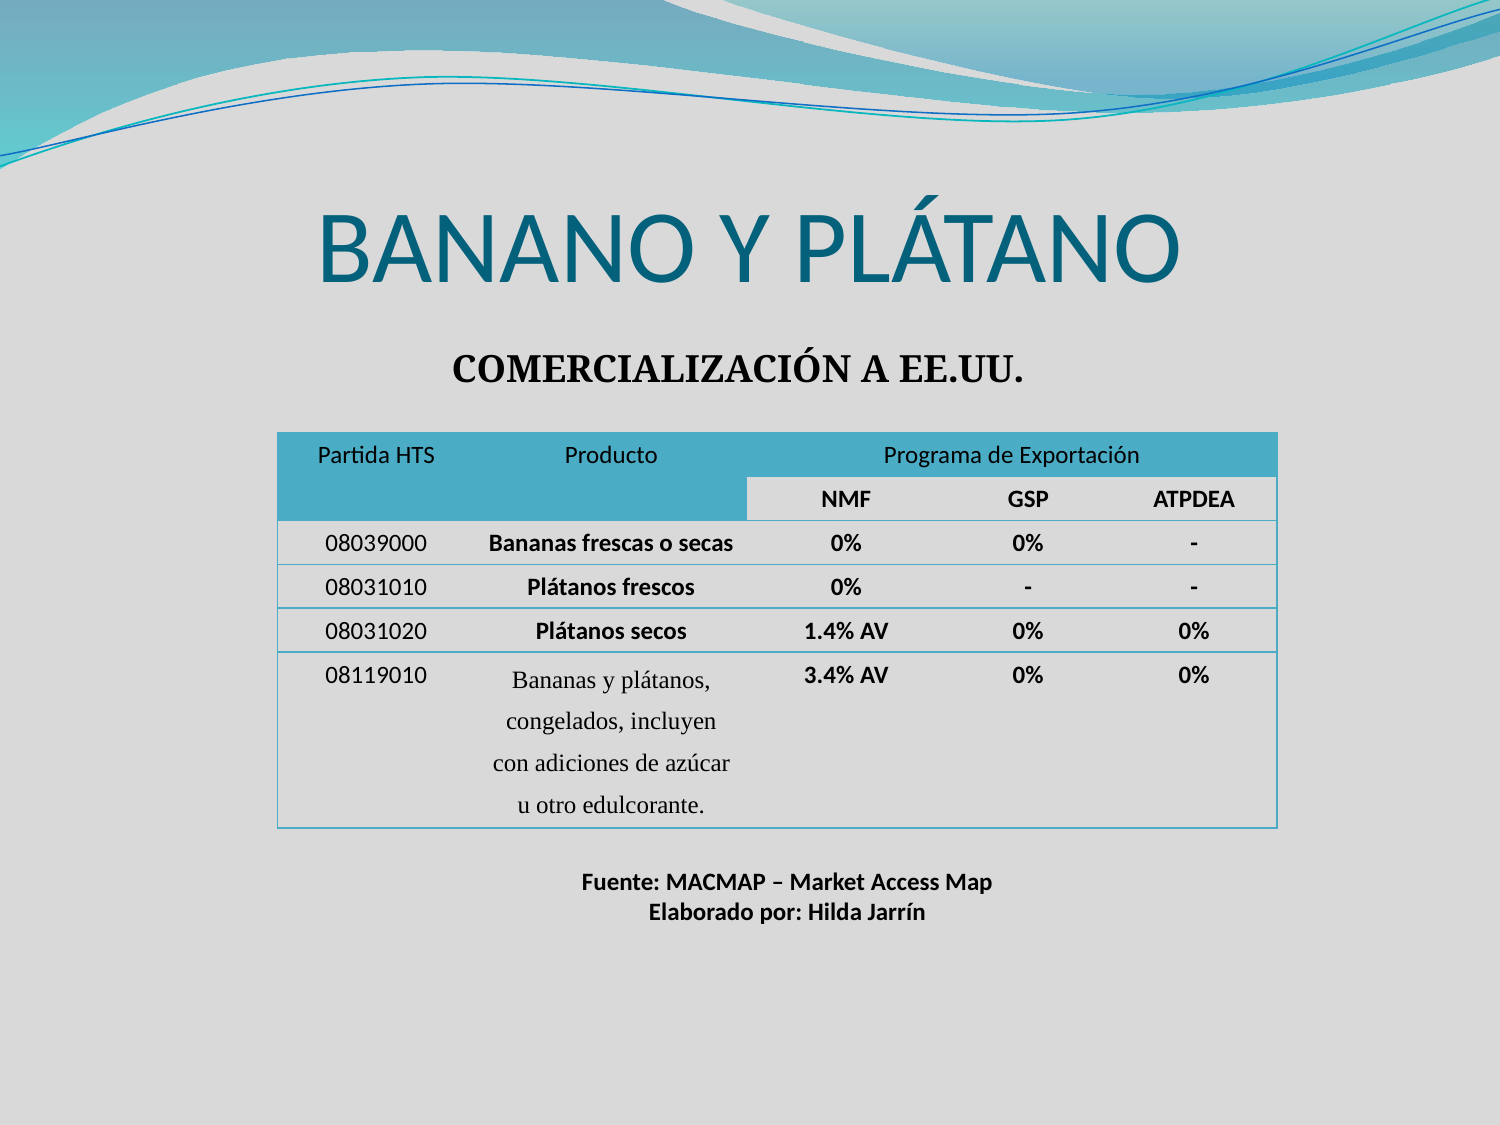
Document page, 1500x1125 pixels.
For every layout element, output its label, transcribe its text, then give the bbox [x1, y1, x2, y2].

table_cell Bananas y plátanos, congelados, incluyen con adiciones de azúcar u otro edulcorante. [475, 653, 747, 827]
table_cell 0% [945, 521, 1111, 564]
text_box Fuente: MACMAP – Market Access Map Elaborado por: Hilda Jarrín [490, 858, 1010, 934]
table_cell Plátanos secos [475, 609, 747, 651]
table_cell - [1111, 521, 1276, 564]
table_header Programa de Exportación [747, 433, 1276, 476]
table_cell 0% [1111, 653, 1276, 827]
table_cell 3.4% AV [747, 653, 945, 827]
table_cell 08031010 [278, 565, 475, 607]
table_cell 0% [945, 609, 1111, 651]
table_cell 08031020 [278, 609, 475, 651]
table_header Producto [475, 433, 747, 520]
table_cell 08039000 [278, 521, 475, 564]
table_cell 0% [945, 653, 1111, 827]
table_cell 0% [747, 565, 945, 607]
title BANANO Y PLÁTANO [75, 115, 1425, 303]
table_cell - [945, 565, 1111, 607]
table_cell GSP [945, 477, 1111, 520]
table_cell 1.4% AV [747, 609, 945, 651]
table_cell NMF [747, 477, 945, 520]
table_cell 08119010 [278, 653, 475, 827]
table_cell 0% [747, 521, 945, 564]
table_cell 0% [1111, 609, 1276, 651]
table_cell Bananas frescas o secas [475, 521, 747, 564]
table_cell Plátanos frescos [475, 565, 747, 607]
table_header Partida HTS [278, 433, 475, 520]
table_cell - [1111, 565, 1276, 607]
table_cell ATPDEA [1111, 477, 1276, 520]
text_box COMERCIALIZACIÓN A EE.UU. [242, 338, 1235, 398]
